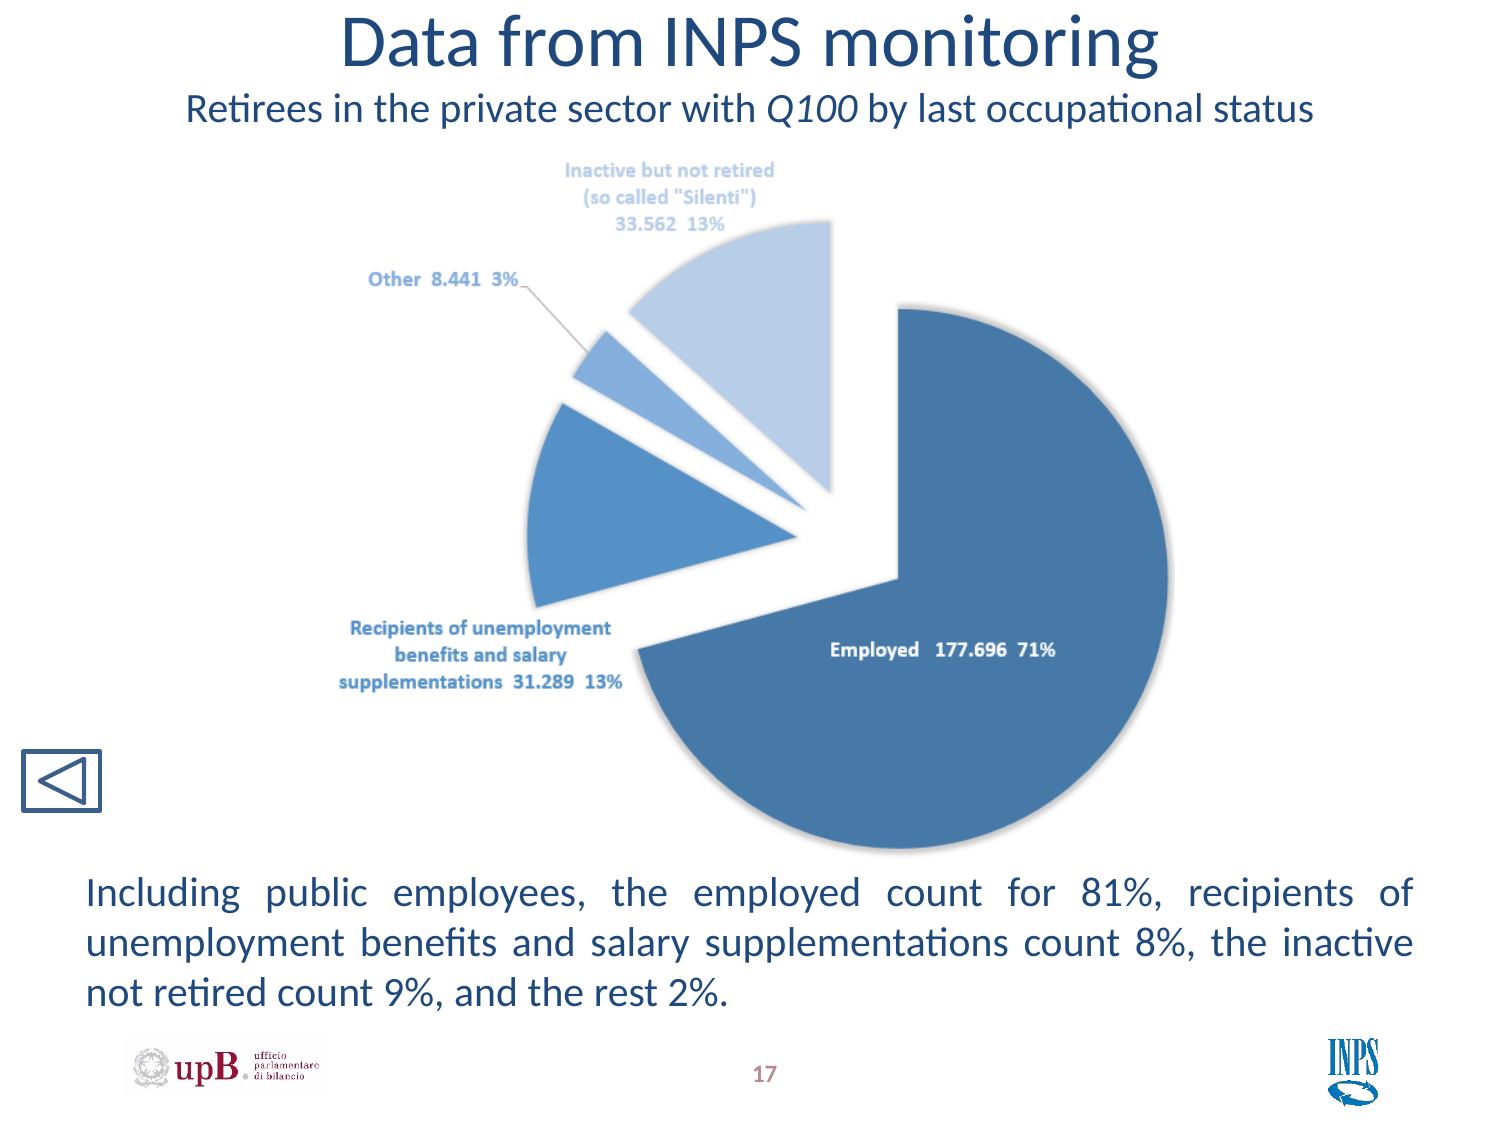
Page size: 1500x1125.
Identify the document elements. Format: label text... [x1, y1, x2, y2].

picture [123, 1037, 329, 1098]
picture [325, 158, 1175, 858]
text_box [21, 749, 102, 813]
text_box Including public employees, the employed count for 81%, recipients of unemployment benefits and salary supplementations count 8%, the inactive not retired count 9%, and the rest 2%. [70, 857, 1430, 1023]
slide_number 17 [667, 1042, 863, 1103]
picture [1328, 1038, 1378, 1107]
title Data from INPS monitoring Retirees in the private sector with Q100 by last occupational status [23, 0, 1477, 127]
